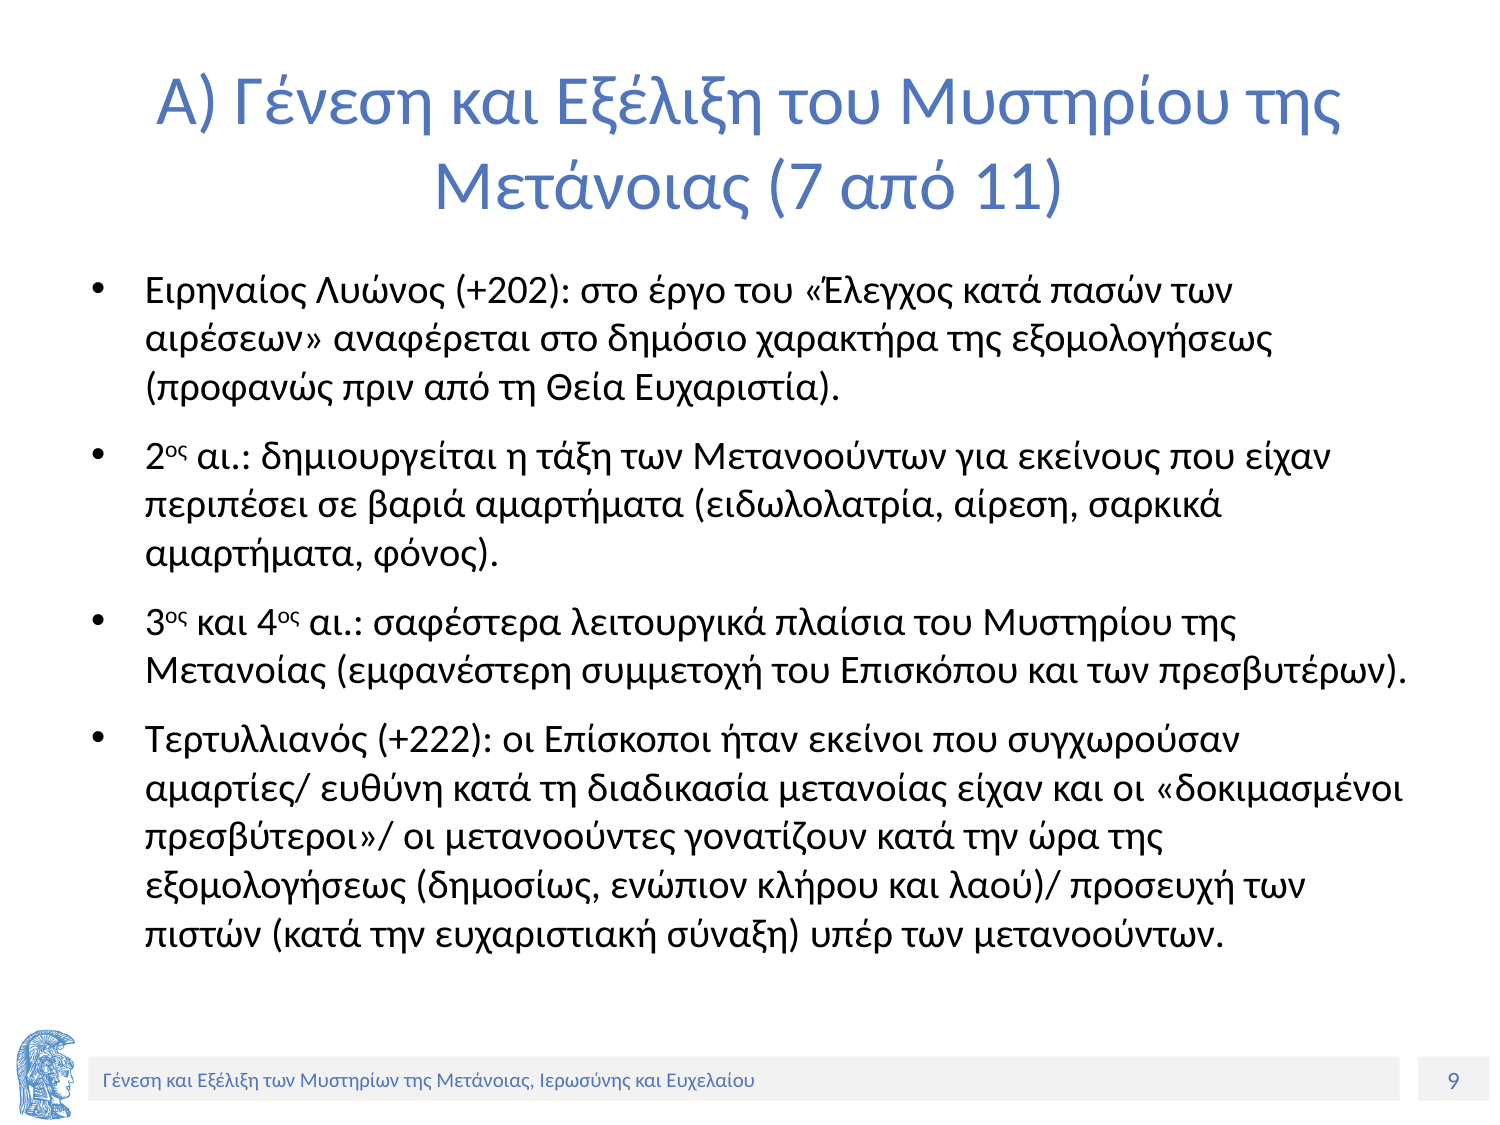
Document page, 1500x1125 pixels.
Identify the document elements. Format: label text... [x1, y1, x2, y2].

picture [9, 1026, 81, 1120]
list Ειρηναίος Λυώνος (+202): στο έργο του «Έλεγχος κατά πασών των αιρέσεων» αναφέρεται στο δημόσιο χαρακτήρα της εξομολογήσεως (προφανώς πριν από τη Θεία Ευχαριστία). 2ος αι.: δημιουργείται η τάξη των Μετανοούντων για εκείνους που είχαν περιπέσει σε βαριά αμαρτήματα (ειδωλολατρία, αίρεση, σαρκικά αμαρτήματα, φόνος). 3ος και 4ος αι.: σαφέστερα λειτουργικά πλαίσια του Μυστηρίου της Μετανοίας (εμφανέστερη συμμετοχή του Επισκόπου και των πρεσβυτέρων). Τερτυλλιανός (+222): οι Επίσκοποι ήταν εκείνοι που συγχωρούσαν αμαρτίες/ ευθύνη κατά τη διαδικασία μετανοίας είχαν και οι «δοκιμασμένοι πρεσβύτεροι»/ οι μετανοούντες γονατίζουν κατά την ώρα της εξομολογήσεως (δημοσίως, ενώπιον κλήρου και λαού)/ προσευχή των πιστών (κατά την ευχαριστιακή σύναξη) υπέρ των μετανοούντων. [76, 255, 1427, 998]
title Α) Γένεση και Εξέλιξη του Μυστηρίου της Μετάνοιας (7 από 11) [75, 45, 1425, 233]
